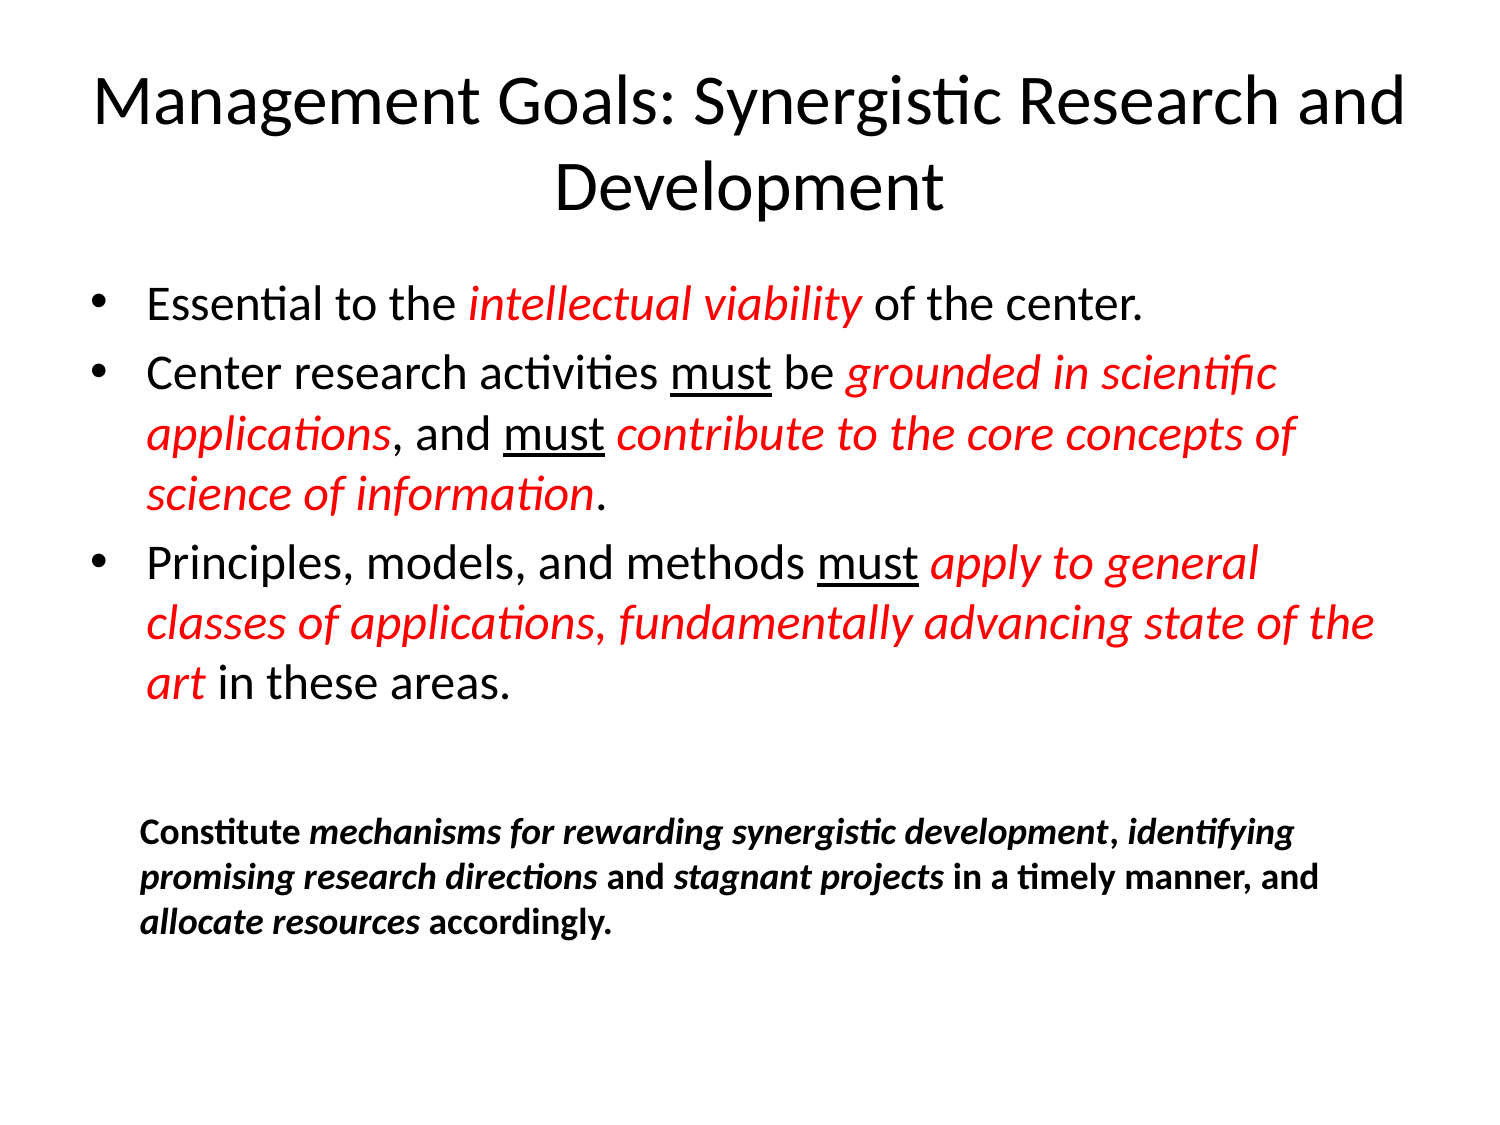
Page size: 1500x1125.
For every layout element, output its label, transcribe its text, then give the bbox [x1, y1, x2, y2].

title Management Goals: Synergistic Research and Development [74, 44, 1426, 233]
text_box Constitute mechanisms for rewarding synergistic development, identifying promising research directions and stagnant projects in a timely manner, and allocate resources accordingly. [124, 799, 1400, 995]
list Essential to the intellectual viability of the center. Center research activities must be grounded in scientific applications, and must contribute to the core concepts of science of information. Principles, models, and methods must apply to general classes of applications, fundamentally advancing state of the art in these areas. [74, 262, 1426, 1006]
